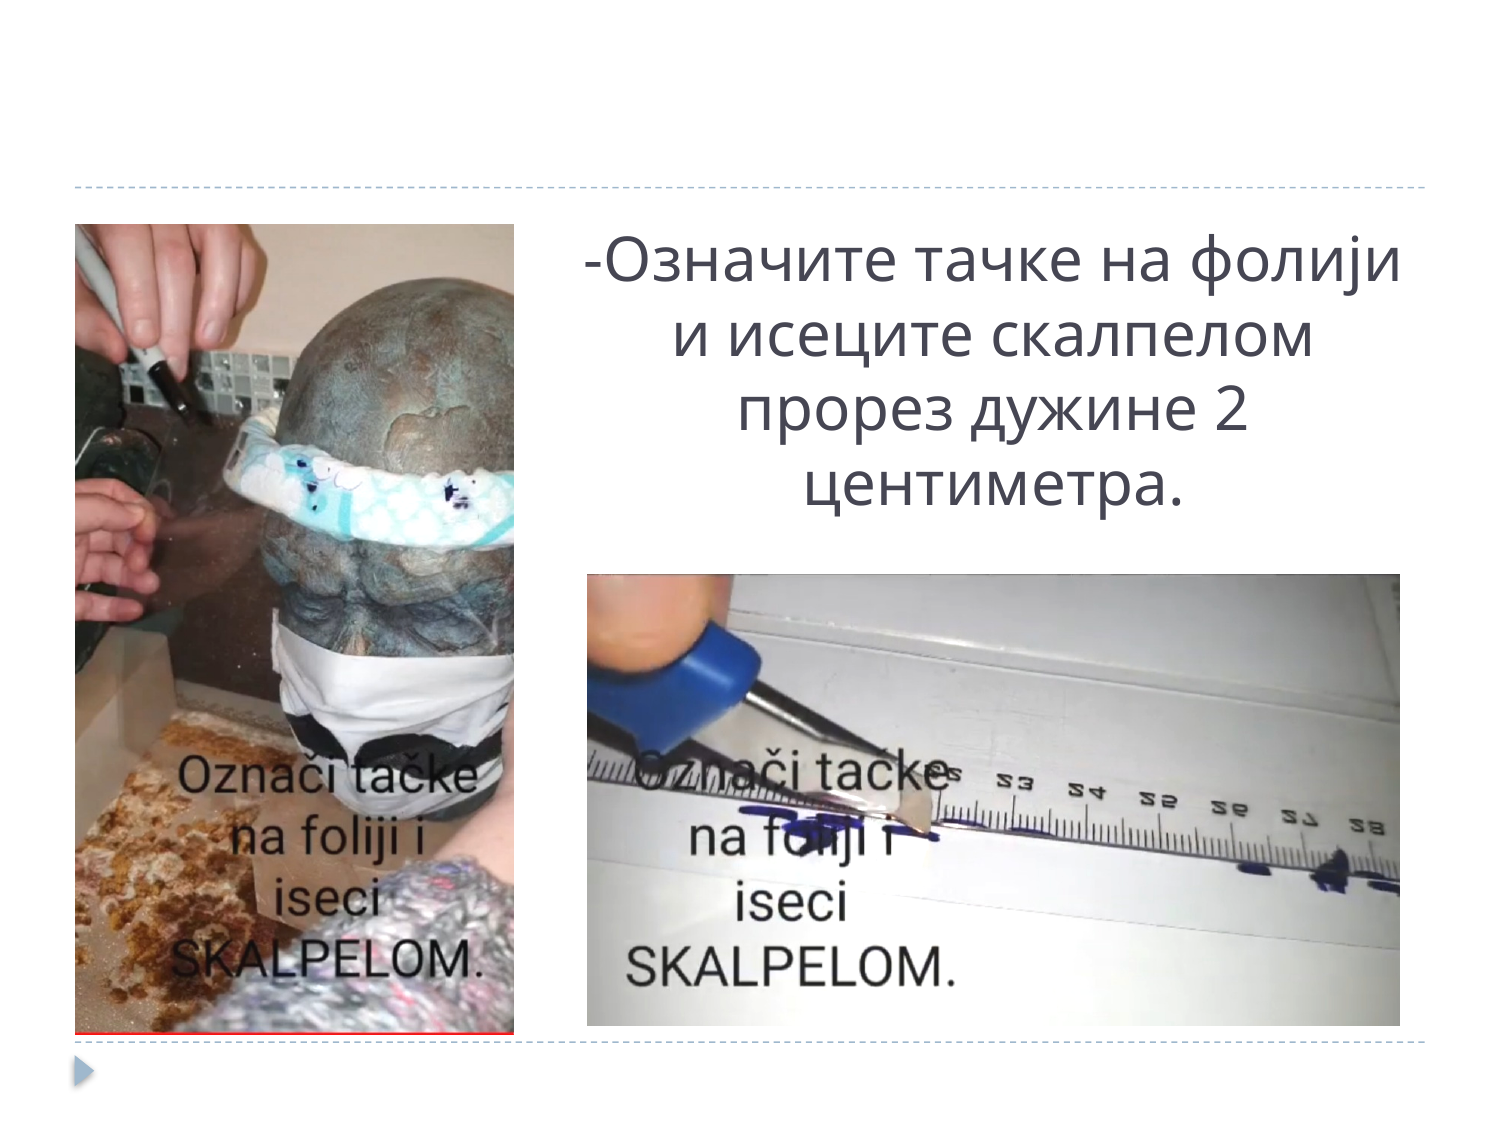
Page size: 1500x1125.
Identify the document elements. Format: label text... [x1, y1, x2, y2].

title -Означите тачке на фолији и исеците скалпелом прорез дужине 2 центиметра. [562, 212, 1425, 525]
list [74, 224, 515, 1036]
picture [587, 574, 1401, 1026]
